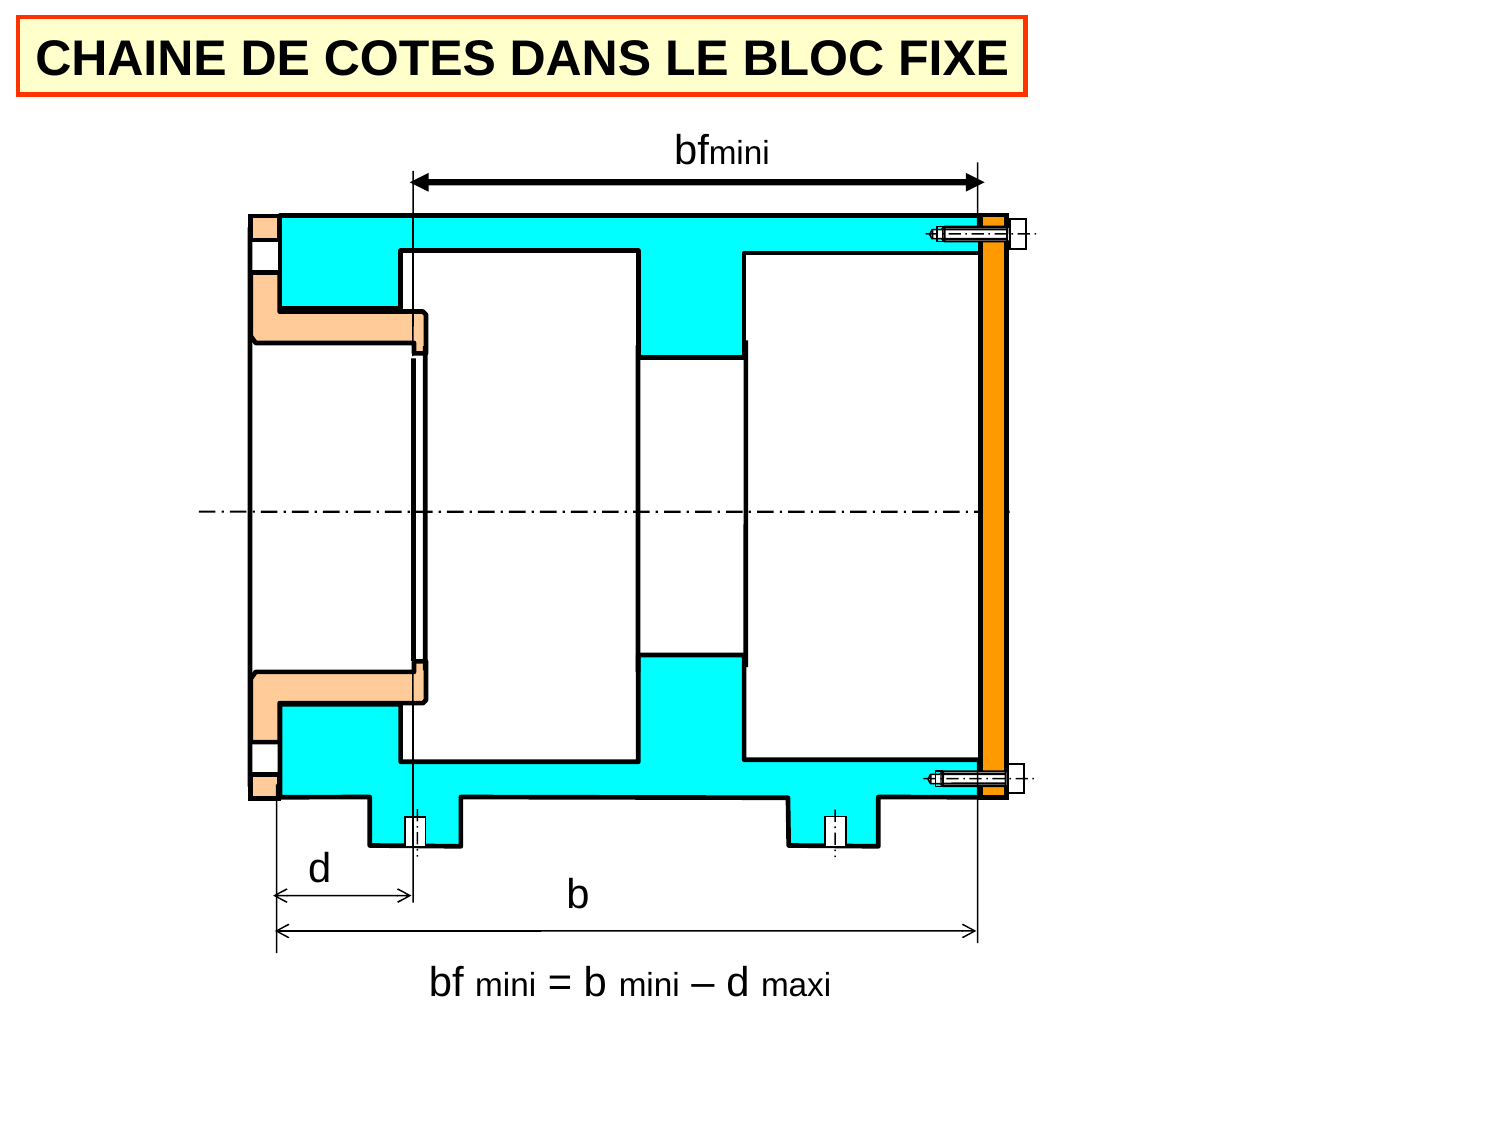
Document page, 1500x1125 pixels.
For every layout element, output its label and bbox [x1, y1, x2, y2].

text_box [18, 16, 1026, 95]
text_box [414, 947, 847, 1012]
text_box [246, 162, 1010, 954]
text_box [659, 115, 786, 181]
